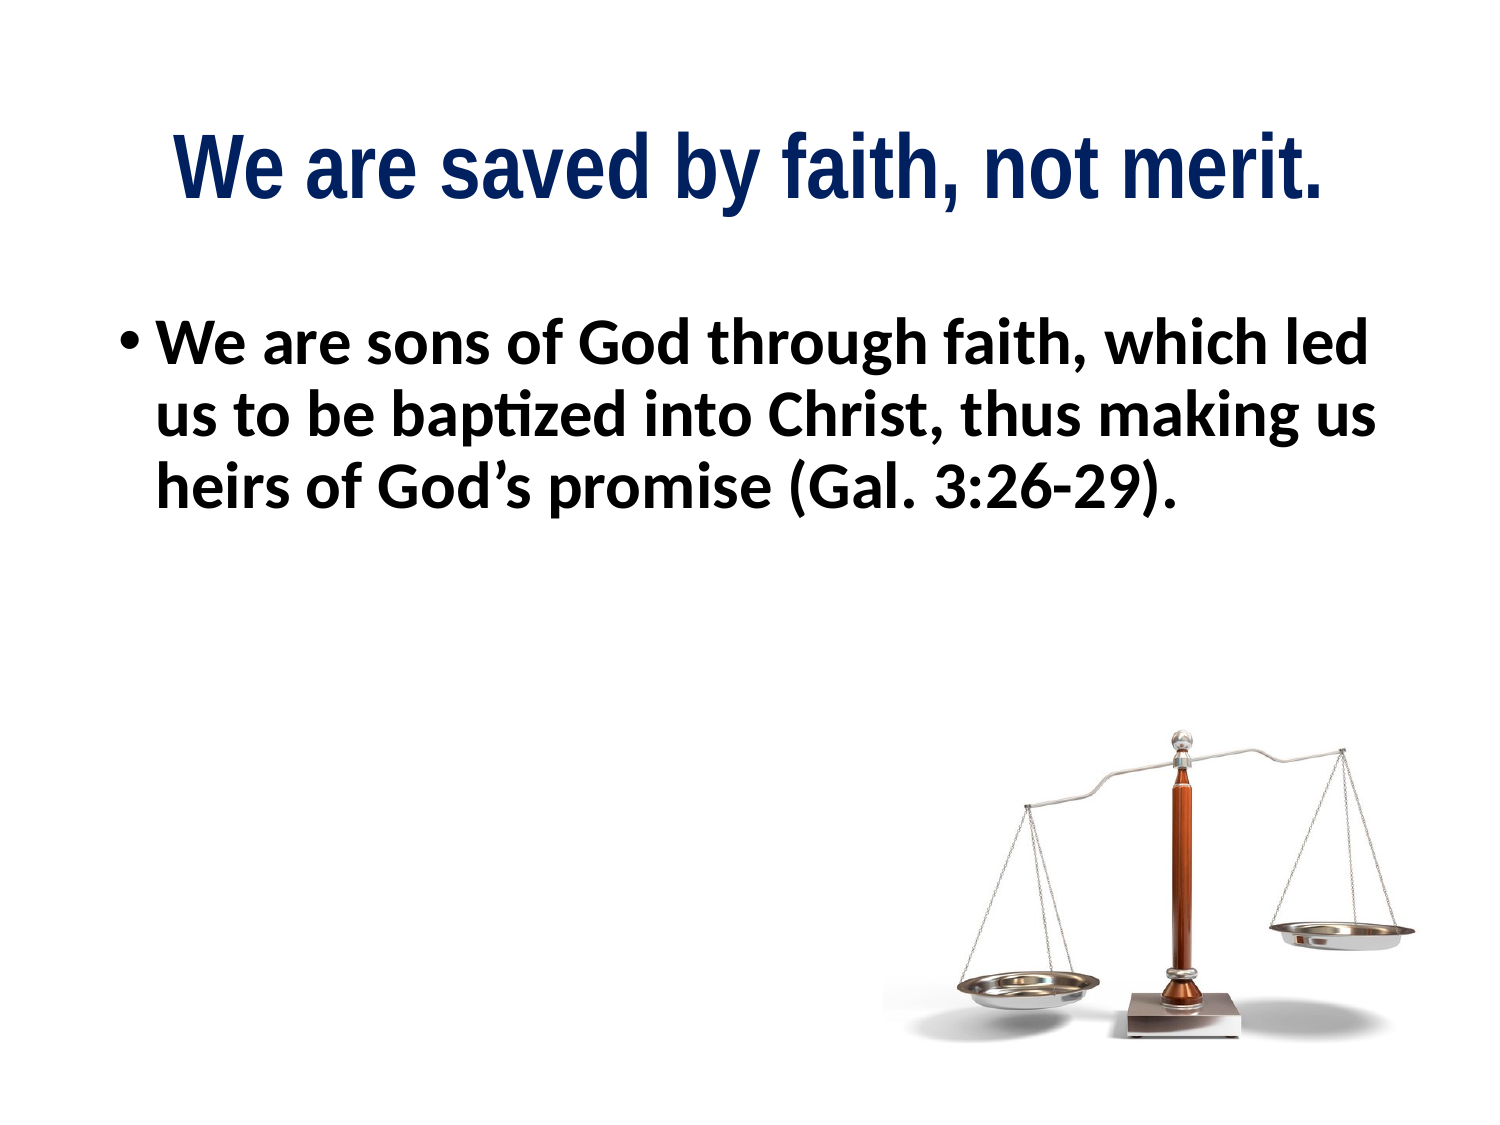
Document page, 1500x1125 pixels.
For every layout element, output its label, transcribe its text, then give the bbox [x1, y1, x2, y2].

picture [882, 690, 1429, 1100]
list We are sons of God through faith, which led us to be baptized into Christ, thus making us heirs of God’s promise (Gal. 3:26-29). [103, 299, 1397, 1014]
title We are saved by faith, not merit. [103, 59, 1397, 278]
